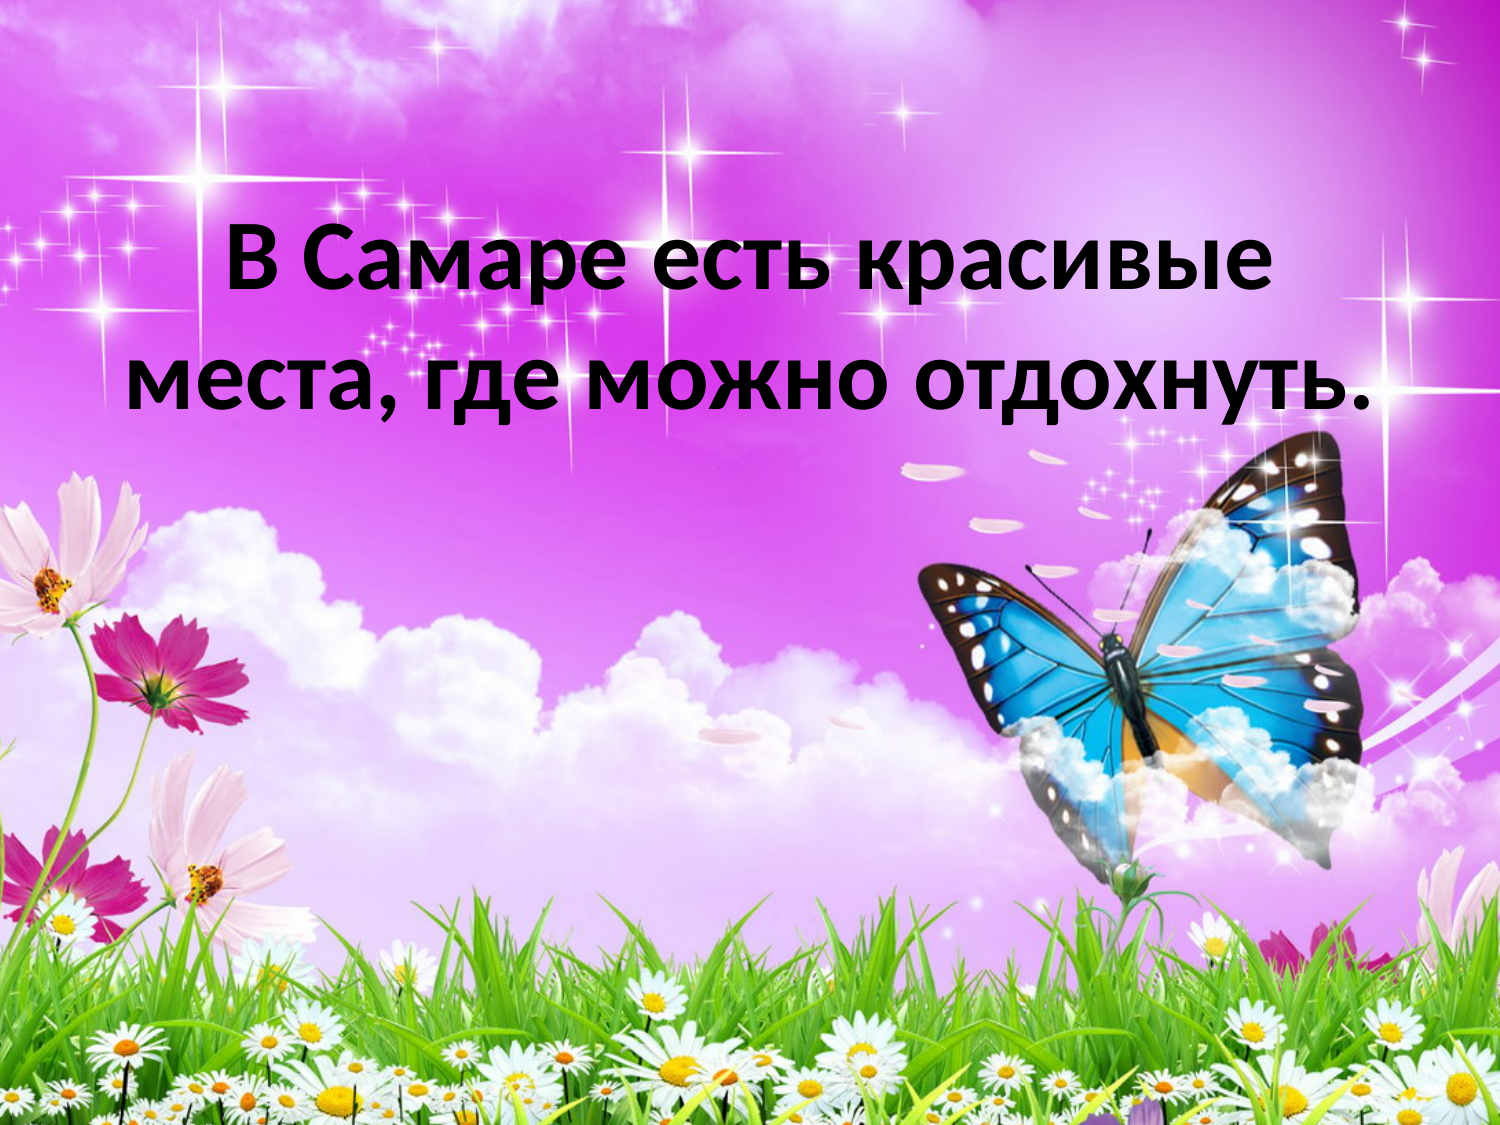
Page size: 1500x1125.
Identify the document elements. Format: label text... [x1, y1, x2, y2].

title В Самаре есть красивые места, где можно отдохнуть. [74, 44, 1426, 575]
picture [0, 0, 1500, 1125]
